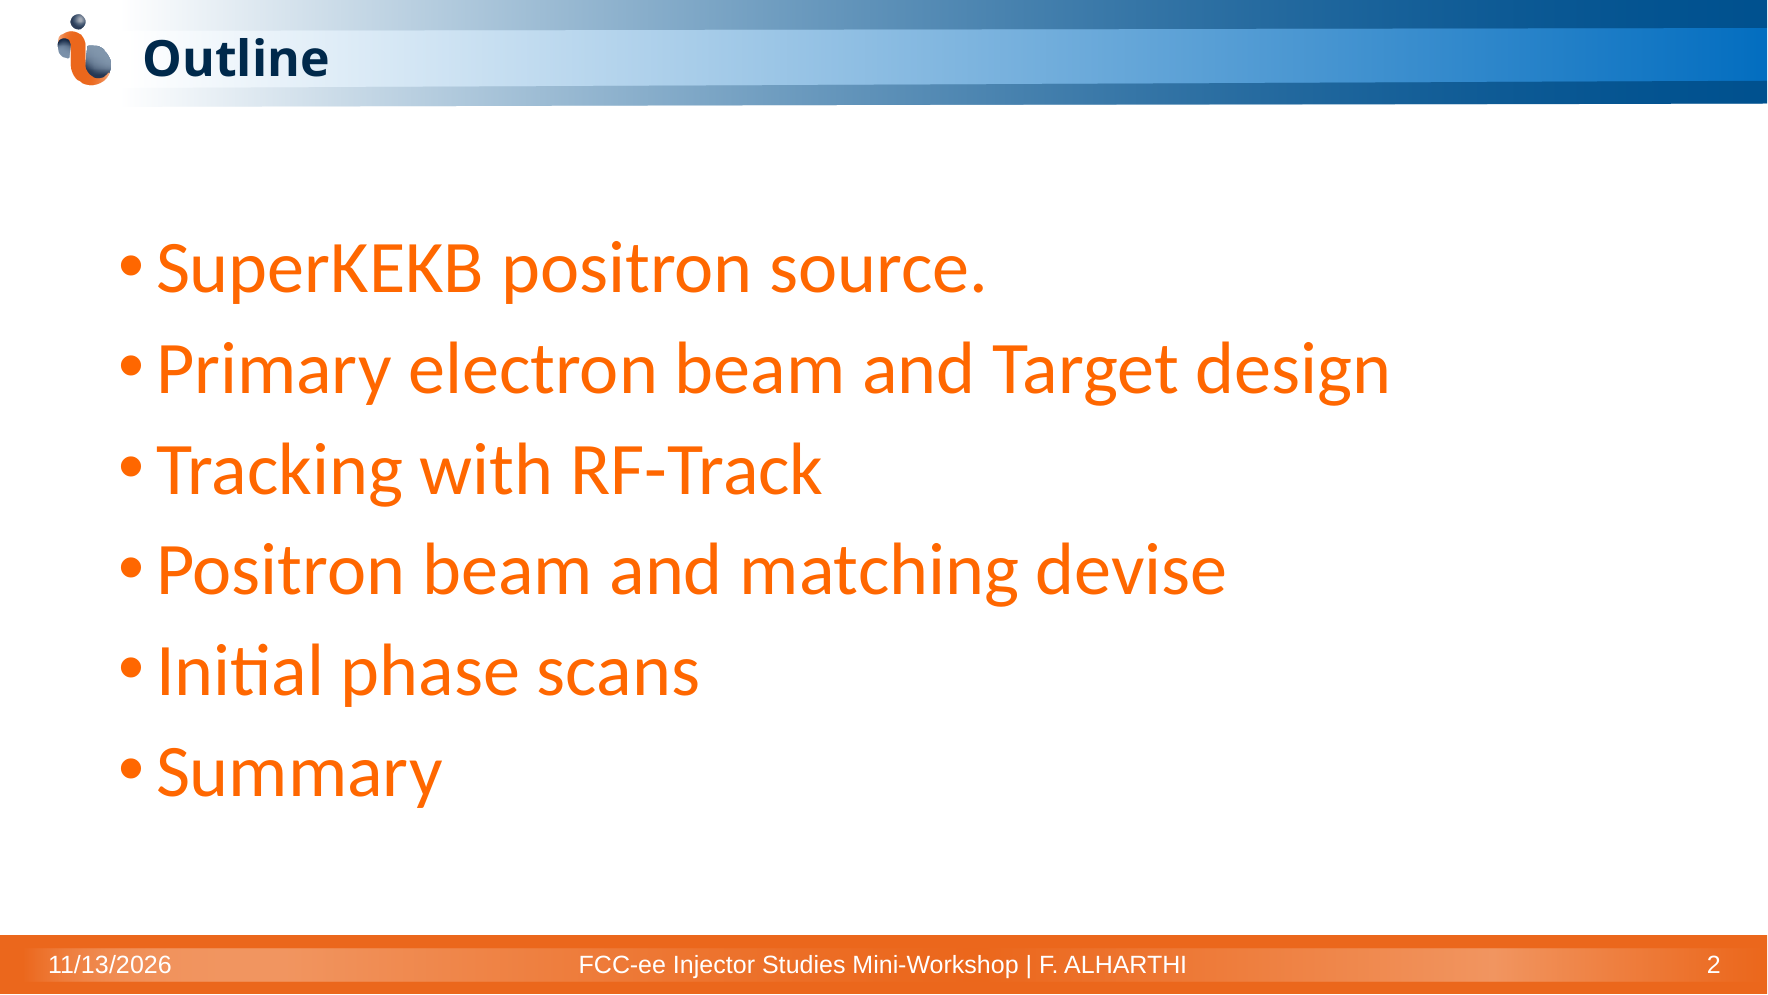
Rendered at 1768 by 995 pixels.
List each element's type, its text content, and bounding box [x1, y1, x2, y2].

title Outline [127, 24, 1061, 96]
picture [0, 0, 1768, 994]
slide_number 2 [1338, 937, 1736, 991]
footer FCC-ee Injector Studies Mini-Workshop | F. ALHARTHI [481, 937, 1286, 991]
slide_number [33, 937, 429, 991]
text_box SuperKEKB positron source. Primary electron beam and Target design Tracking with RF-Track Positron beam and matching devise Initial phase scans Summary [103, 221, 1493, 824]
